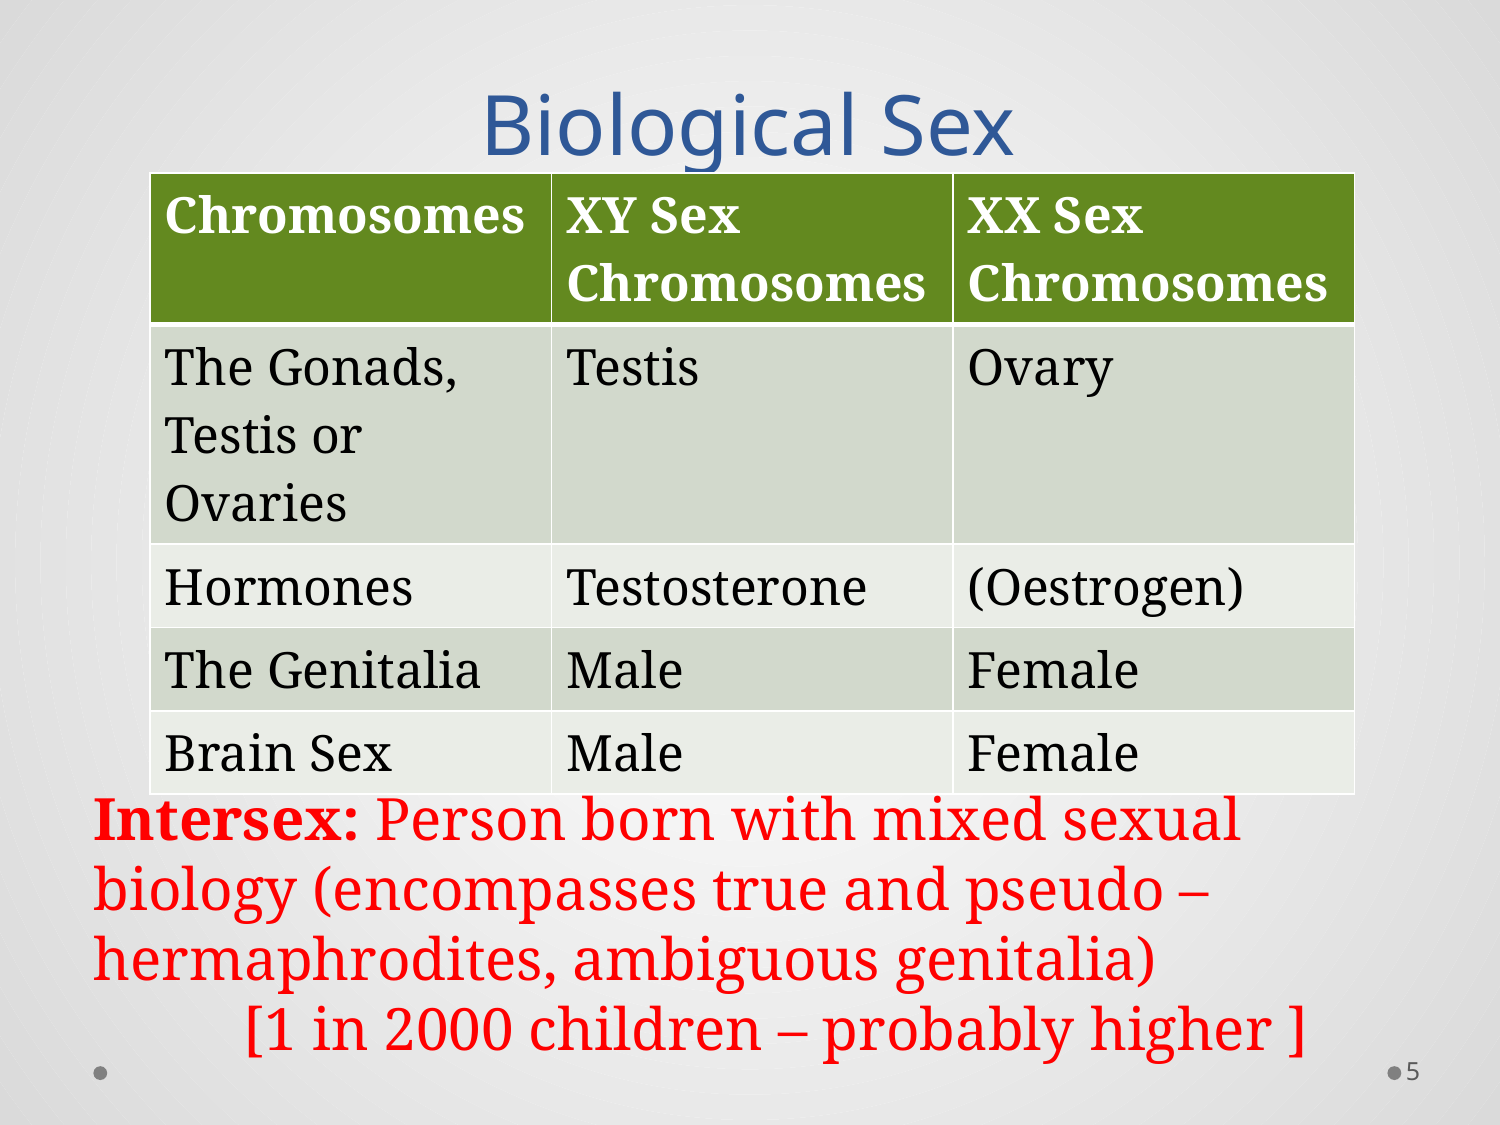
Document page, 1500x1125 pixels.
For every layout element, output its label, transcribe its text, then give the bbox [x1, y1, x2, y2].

table_cell Brain Sex [151, 712, 551, 775]
table_header XX Sex Chromosomes [954, 174, 1354, 322]
table_header XY Sex Chromosomes [552, 174, 952, 322]
table_cell Female [954, 712, 1354, 775]
table_cell The Gonads, Testis or Ovaries [151, 327, 551, 543]
text_box Intersex: Person born with mixed sexual biology (encompasses true and pseudo – hermaphrodites, ambiguous genitalia) [1 in 2000 children – probably higher ] [78, 775, 1426, 1070]
table_cell Female [954, 628, 1354, 710]
table_header Chromosomes [151, 174, 551, 322]
table_cell The Genitalia [151, 628, 551, 710]
table_cell Male [552, 712, 952, 775]
title Biological Sex [73, 42, 1424, 180]
table_cell Testosterone [552, 545, 952, 627]
table_cell (Oestrogen) [954, 545, 1354, 627]
table_cell Male [552, 628, 952, 710]
table_cell Testis [552, 327, 952, 543]
slide_number 5 [1401, 1042, 1494, 1103]
table_cell Hormones [151, 545, 551, 627]
table_cell Ovary [954, 327, 1354, 543]
